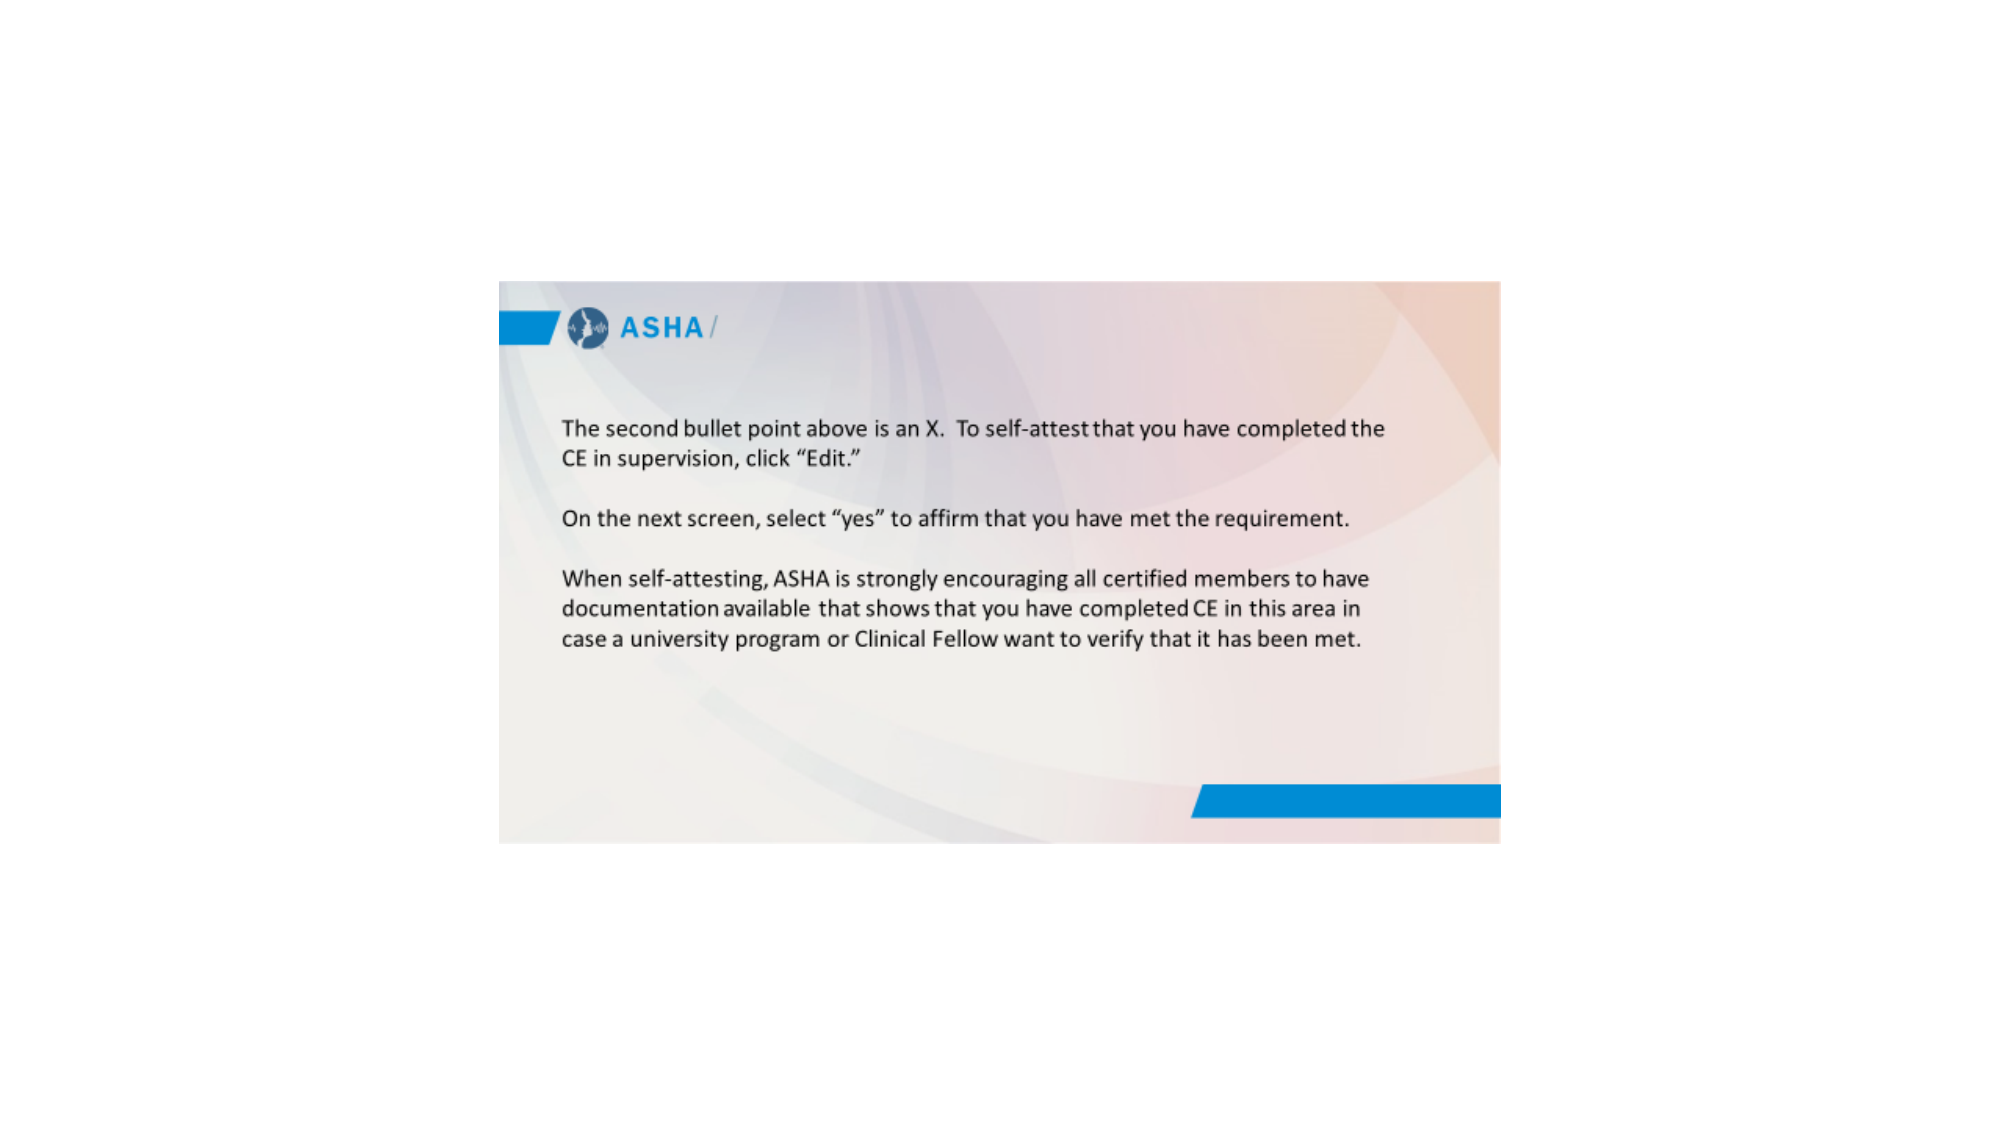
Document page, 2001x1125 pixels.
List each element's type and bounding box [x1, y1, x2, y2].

picture [499, 281, 1501, 844]
